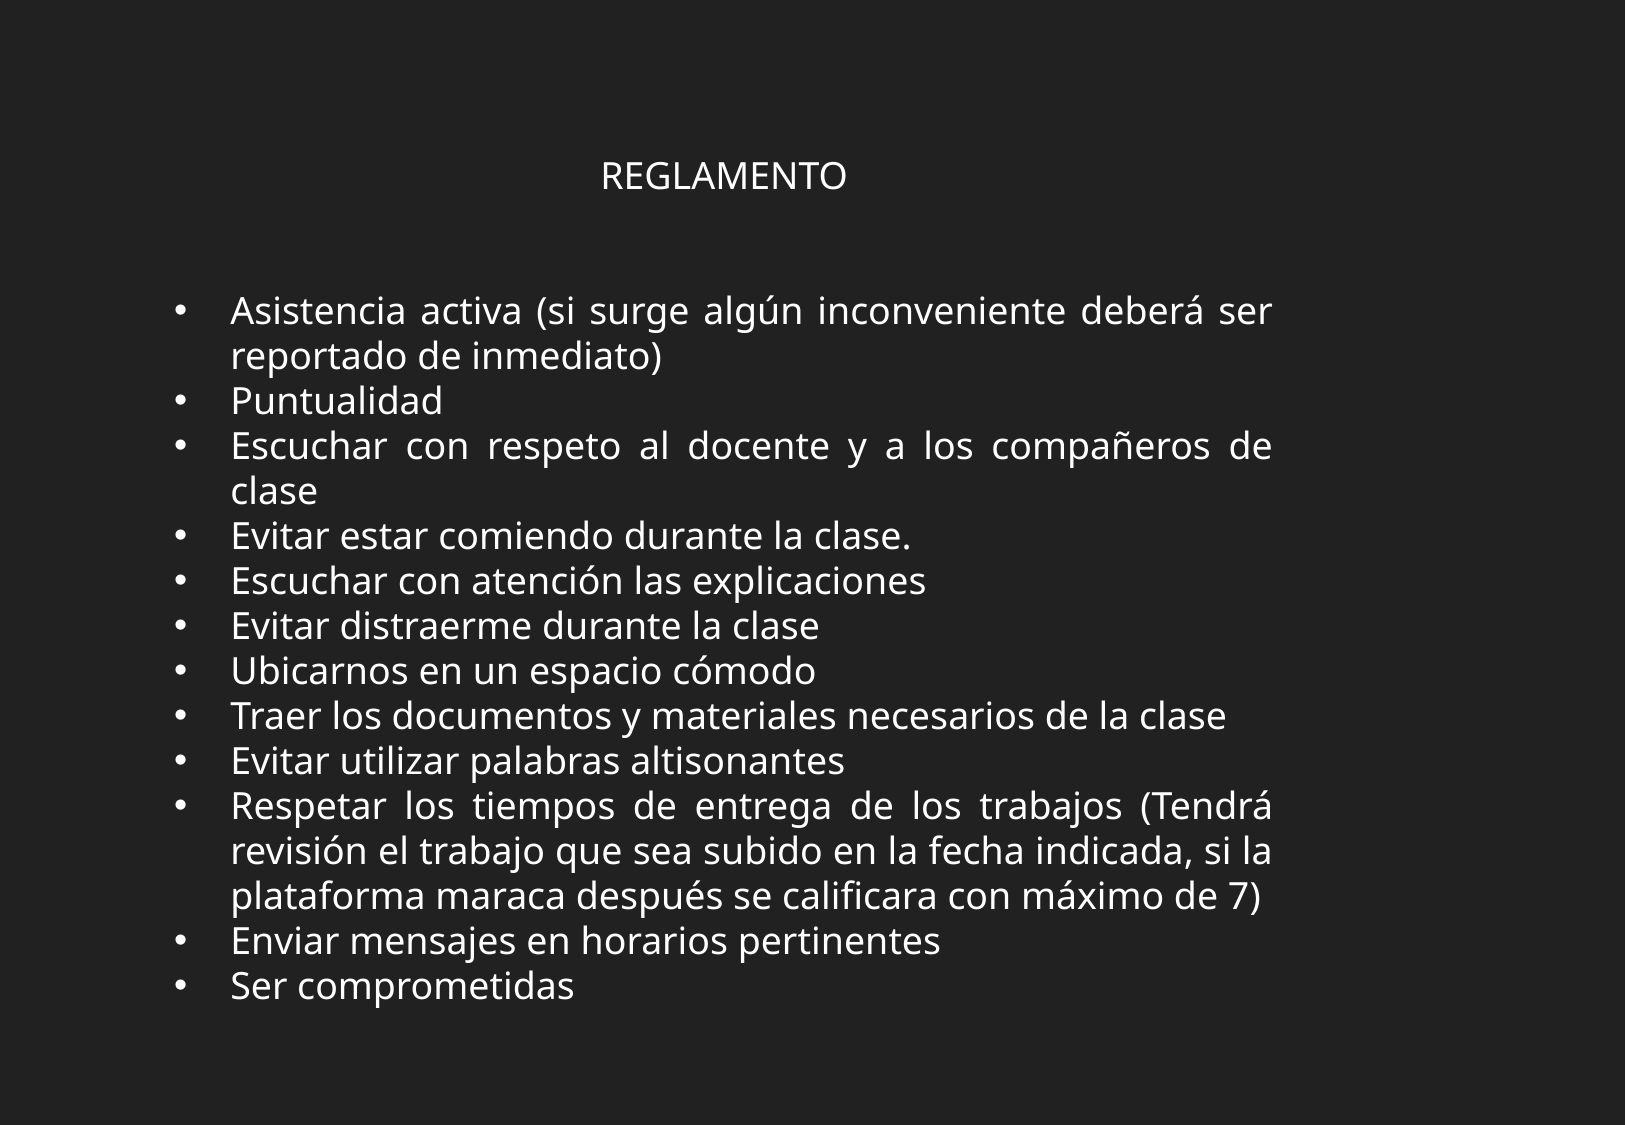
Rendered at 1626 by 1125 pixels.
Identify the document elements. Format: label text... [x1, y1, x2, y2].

text_box REGLAMENTO Asistencia activa (si surge algún inconveniente deberá ser reportado de inmediato) Puntualidad Escuchar con respeto al docente y a los compañeros de clase Evitar estar comiendo durante la clase. Escuchar con atención las explicaciones Evitar distraerme durante la clase Ubicarnos en un espacio cómodo Traer los documentos y materiales necesarios de la clase Evitar utilizar palabras altisonantes Respetar los tiempos de entrega de los trabajos (Tendrá revisión el trabajo que sea subido en la fecha indicada, si la plataforma maraca después se calificara con máximo de 7) Enviar mensajes en horarios pertinentes Ser comprometidas [159, 144, 1289, 1014]
